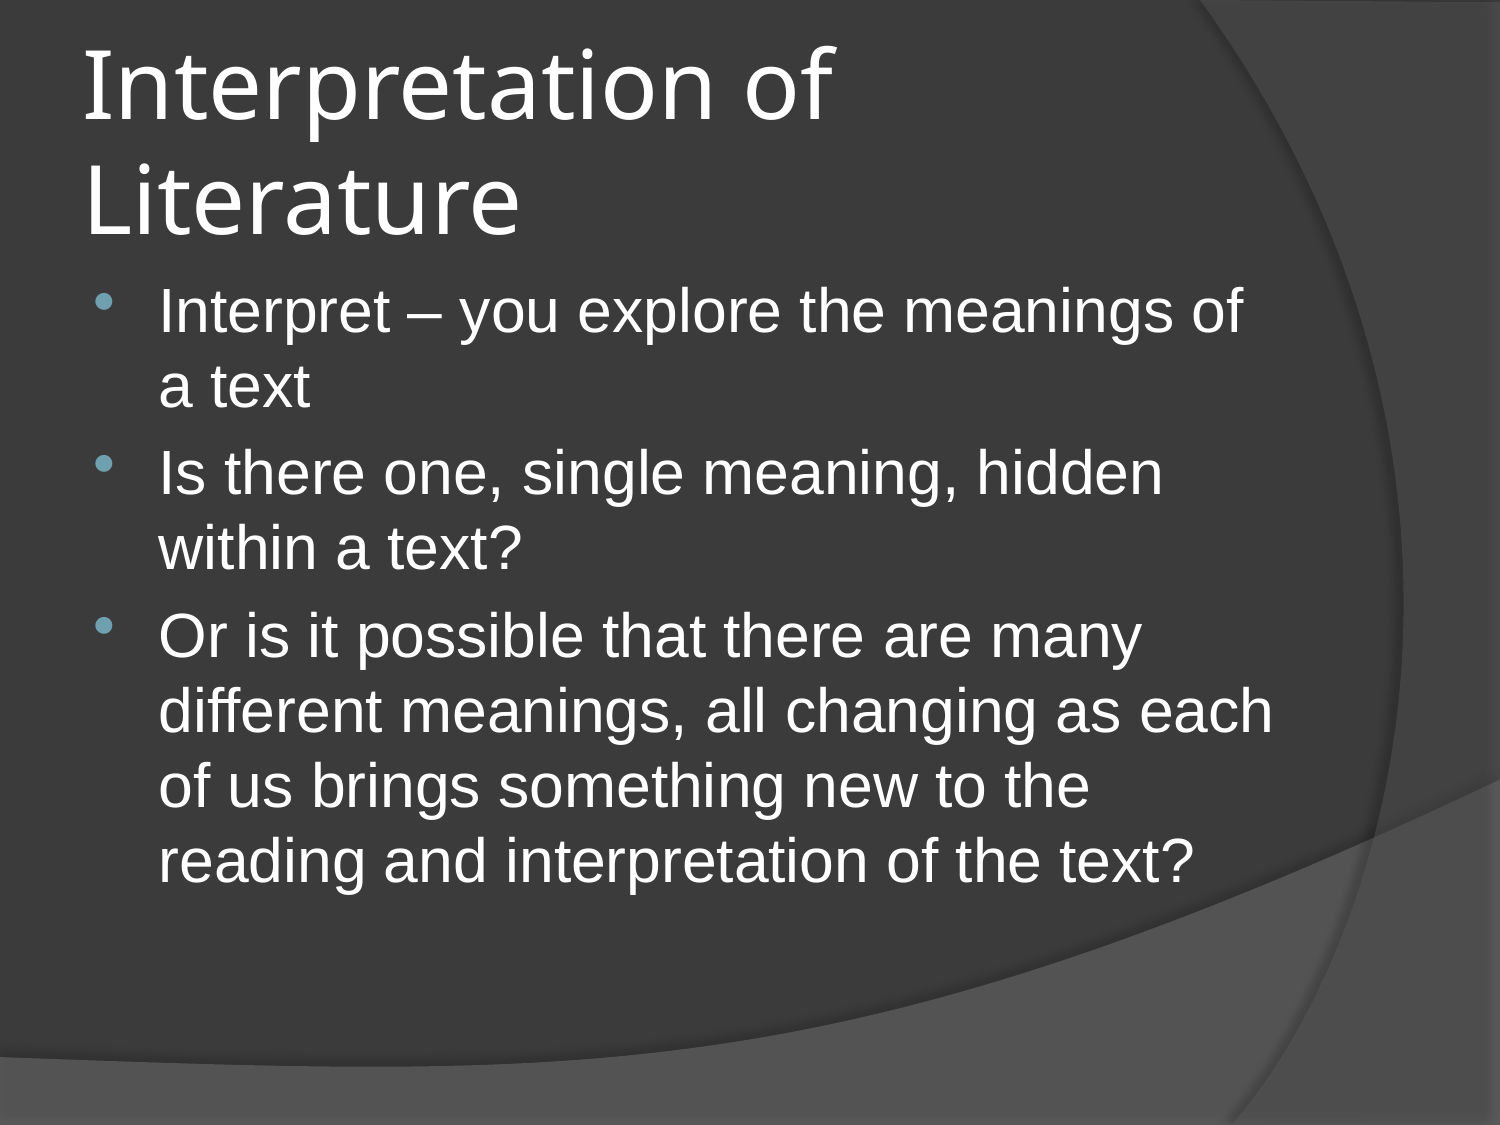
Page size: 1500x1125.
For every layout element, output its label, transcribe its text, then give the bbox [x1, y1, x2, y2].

title Interpretation of Literature [75, 45, 1300, 233]
list Interpret – you explore the meanings of a text Is there one, single meaning, hidden within a text? Or is it possible that there are many different meanings, all changing as each of us brings something new to the reading and interpretation of the text? [75, 262, 1300, 1005]
